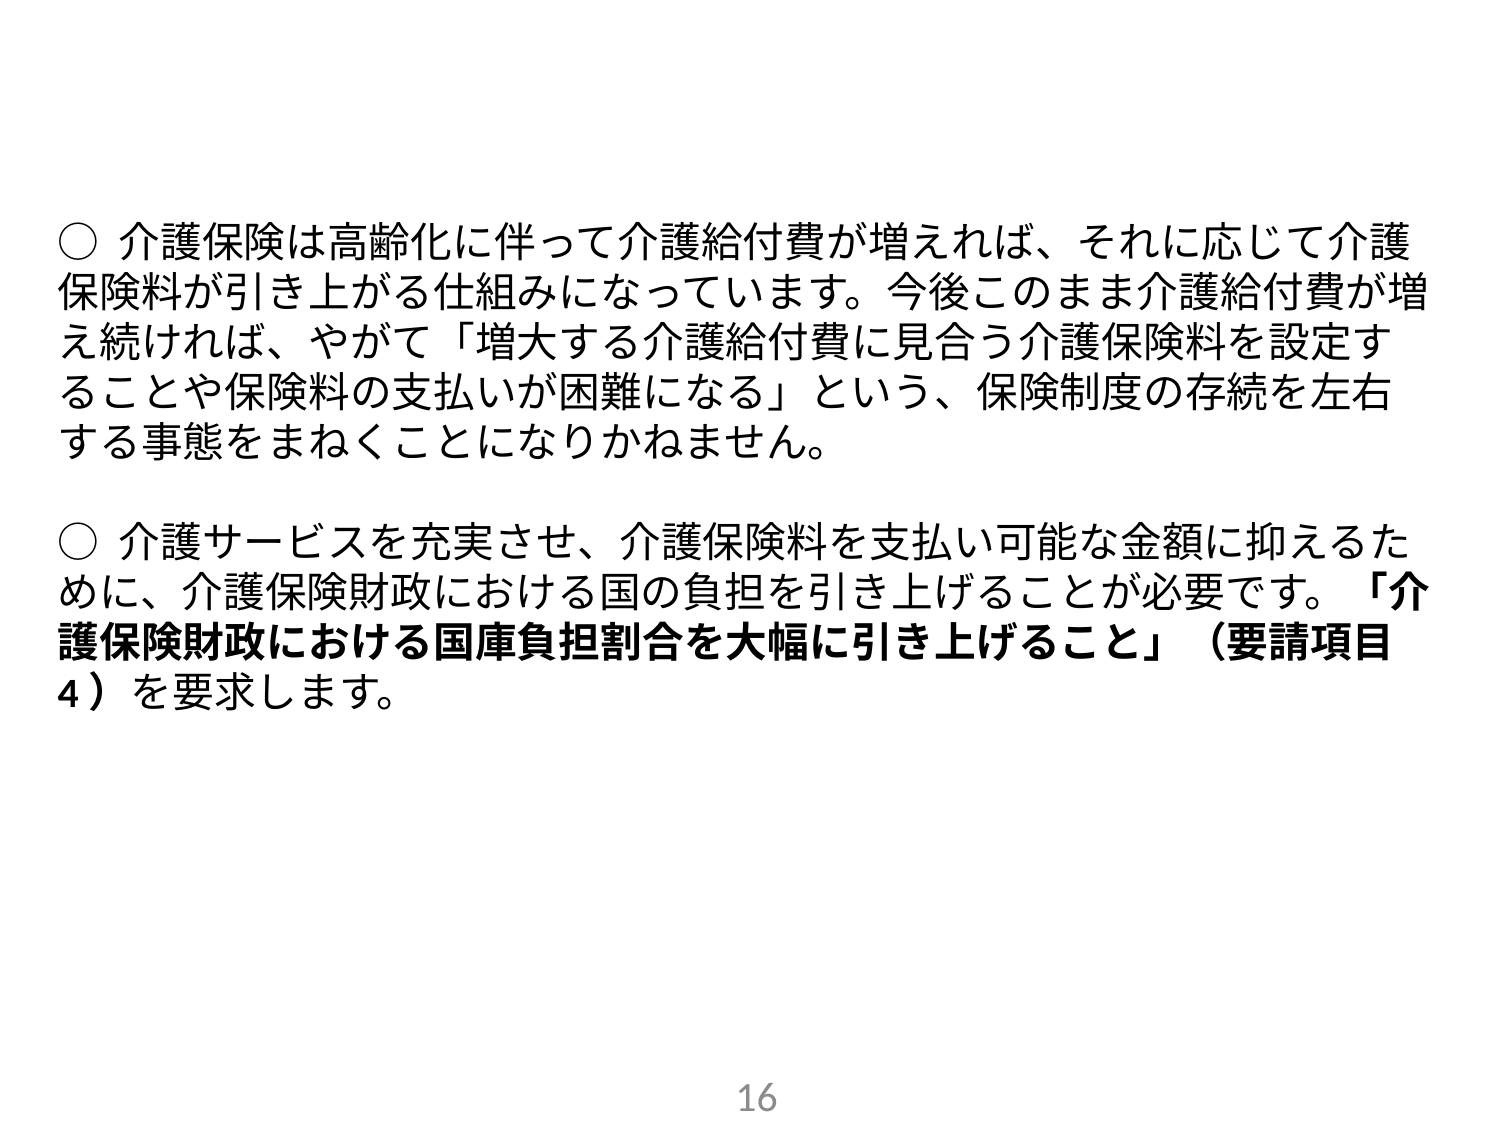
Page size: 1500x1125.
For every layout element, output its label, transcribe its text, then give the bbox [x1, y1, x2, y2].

text_box ○ 介護保険は高齢化に伴って介護給付費が増えれば、それに応じて介護保険料が引き上がる仕組みになっています。今後このまま介護給付費が増え続ければ、やがて「増大する介護給付費に見合う介護保険料を設定することや保険料の支払いが困難になる」という、保険制度の存続を左右する事態をまねくことになりかねません。 ○ 介護サービスを充実させ、介護保険料を支払い可能な金額に抑えるために、介護保険財政における国の負担を引き上げることが必要です。「介護保険財政における国庫負担割合を大幅に引き上げること」（要請項目4）を要求します。 [42, 208, 1447, 723]
slide_number 16 [442, 1065, 793, 1125]
